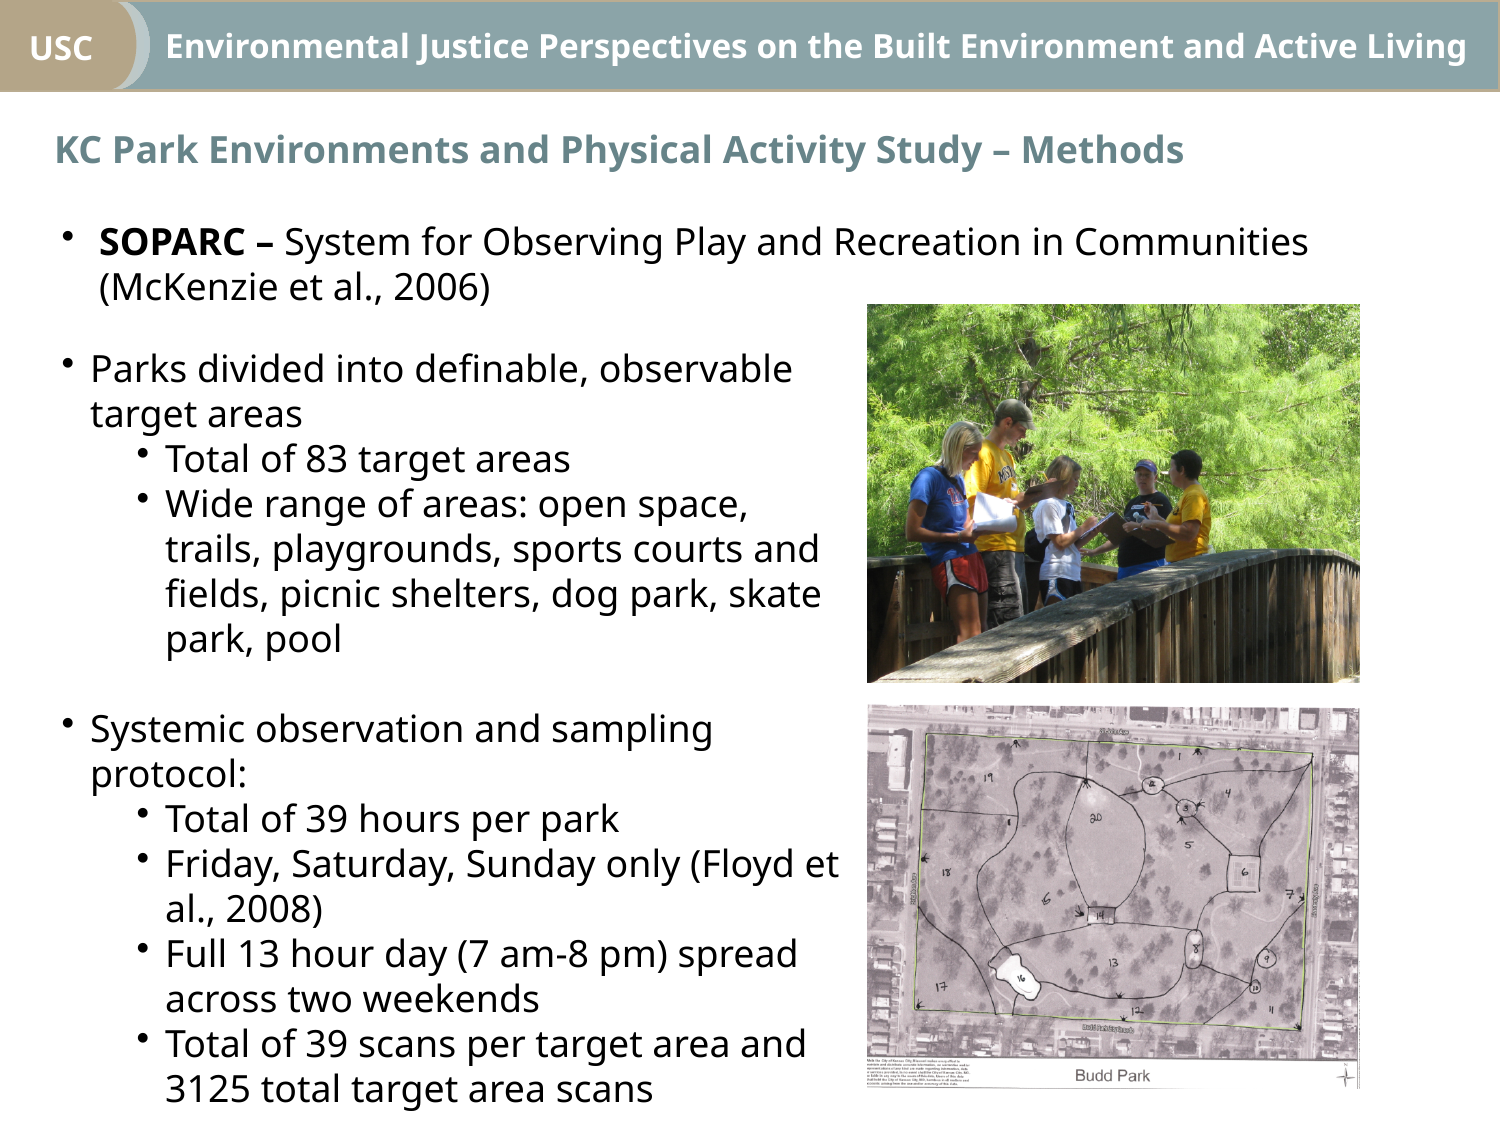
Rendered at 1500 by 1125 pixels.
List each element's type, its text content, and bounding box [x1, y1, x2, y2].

text_box KC Park Environments and Physical Activity Study – Methods [39, 113, 1469, 185]
picture [866, 304, 1360, 684]
picture [866, 702, 1360, 1090]
text_box SOPARC – System for Observing Play and Recreation in Communities (McKenzie et al., 2006) [46, 210, 1472, 316]
text_box Parks divided into definable, observable target areas Total of 83 target areas Wide range of areas: open space, trails, playgrounds, sports courts and fields, picnic shelters, dog park, skate park, pool Systemic observation and sampling protocol: Total of 39 hours per park Friday, Saturday, Sunday only (Floyd et al., 2008) Full 13 hour day (7 am-8 pm) spread across two weekends Total of 39 scans per target area and 3125 total target area scans [46, 292, 856, 1118]
